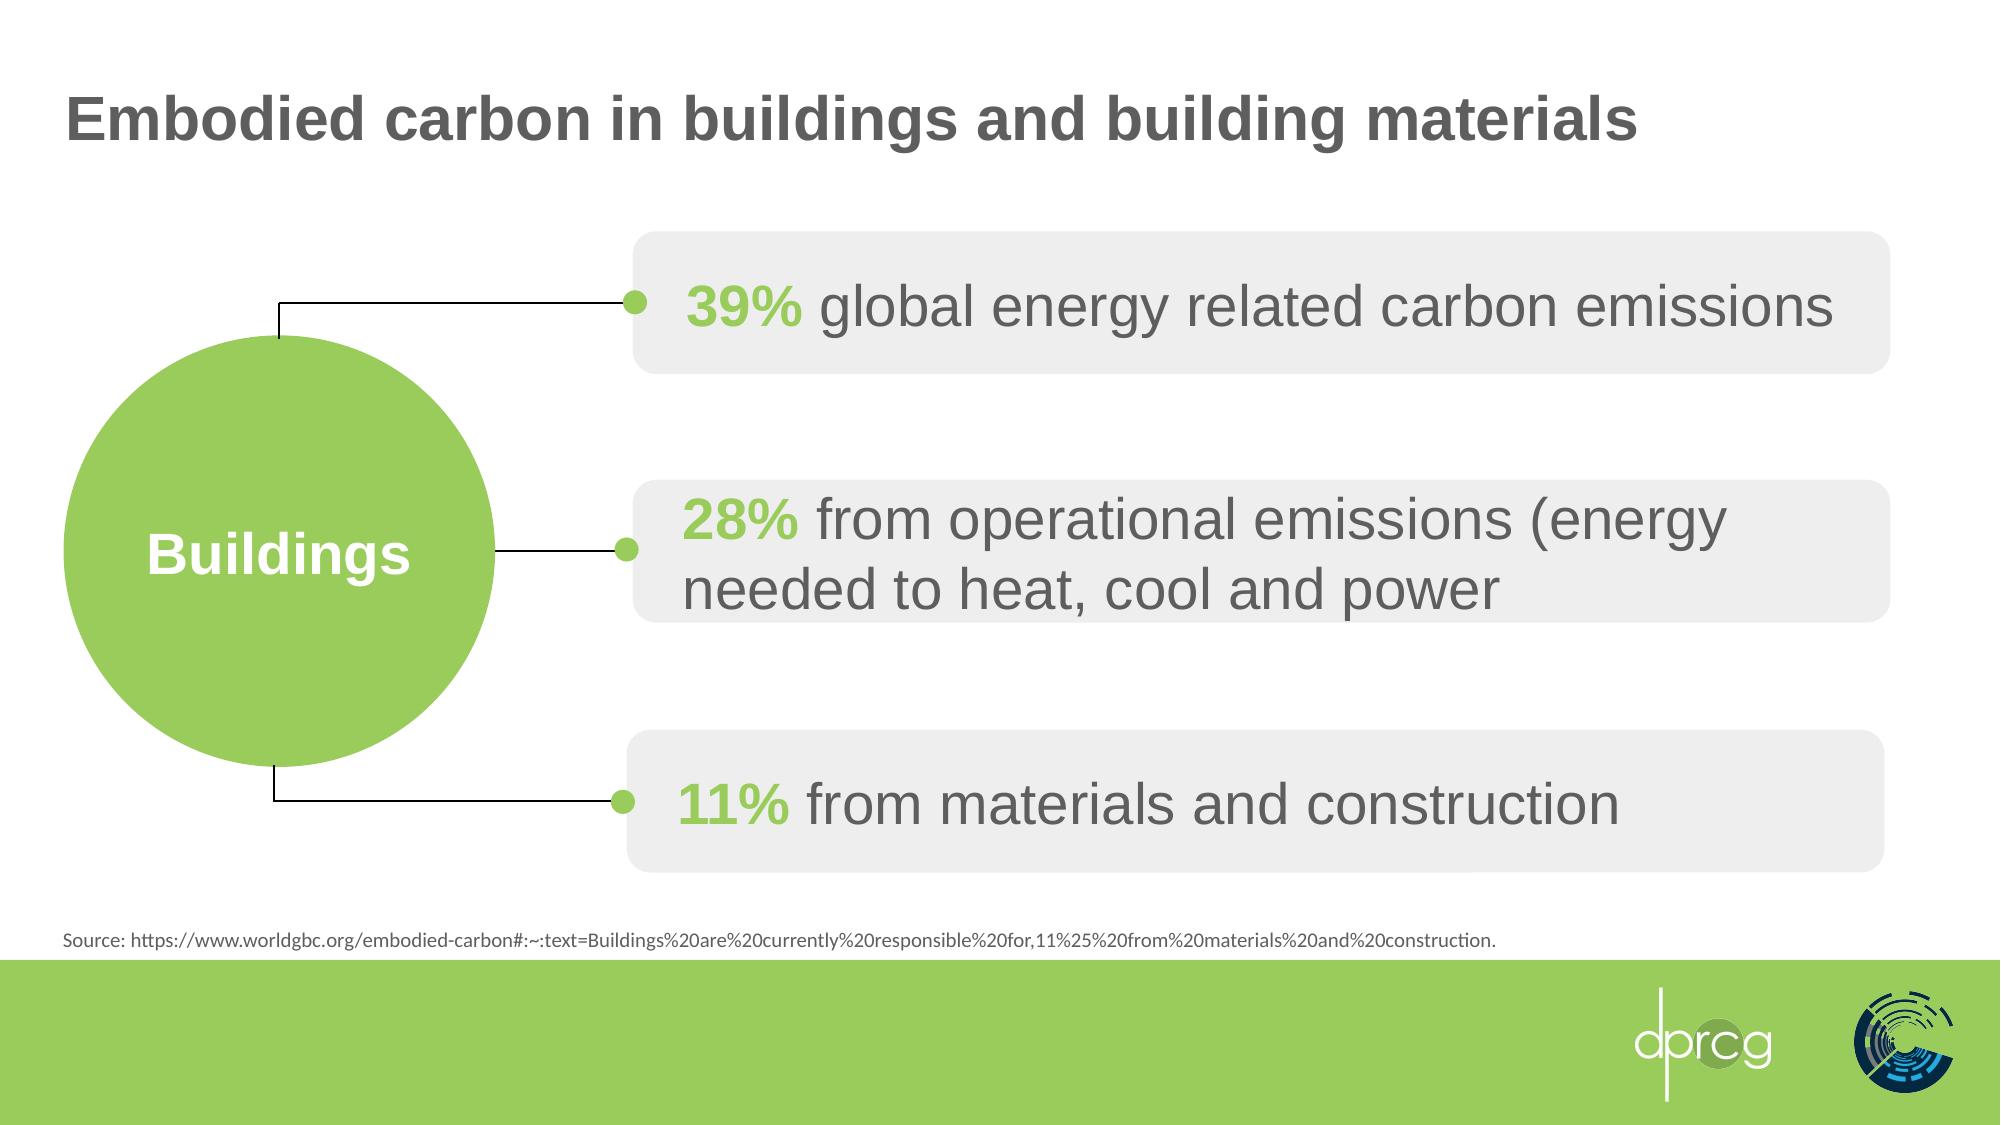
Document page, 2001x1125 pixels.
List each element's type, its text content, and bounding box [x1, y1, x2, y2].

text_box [63, 231, 1891, 873]
picture [1851, 991, 1959, 1094]
text_box Source: https://www.worldgbc.org/embodied-carbon#:~:text=Buildings%20are%20currently%20responsible%20for,11%25%20from%20materials%20and%20construction. [48, 921, 1754, 1016]
picture [1635, 977, 1771, 1112]
title Embodied carbon in buildings and building materials [50, 79, 1950, 181]
